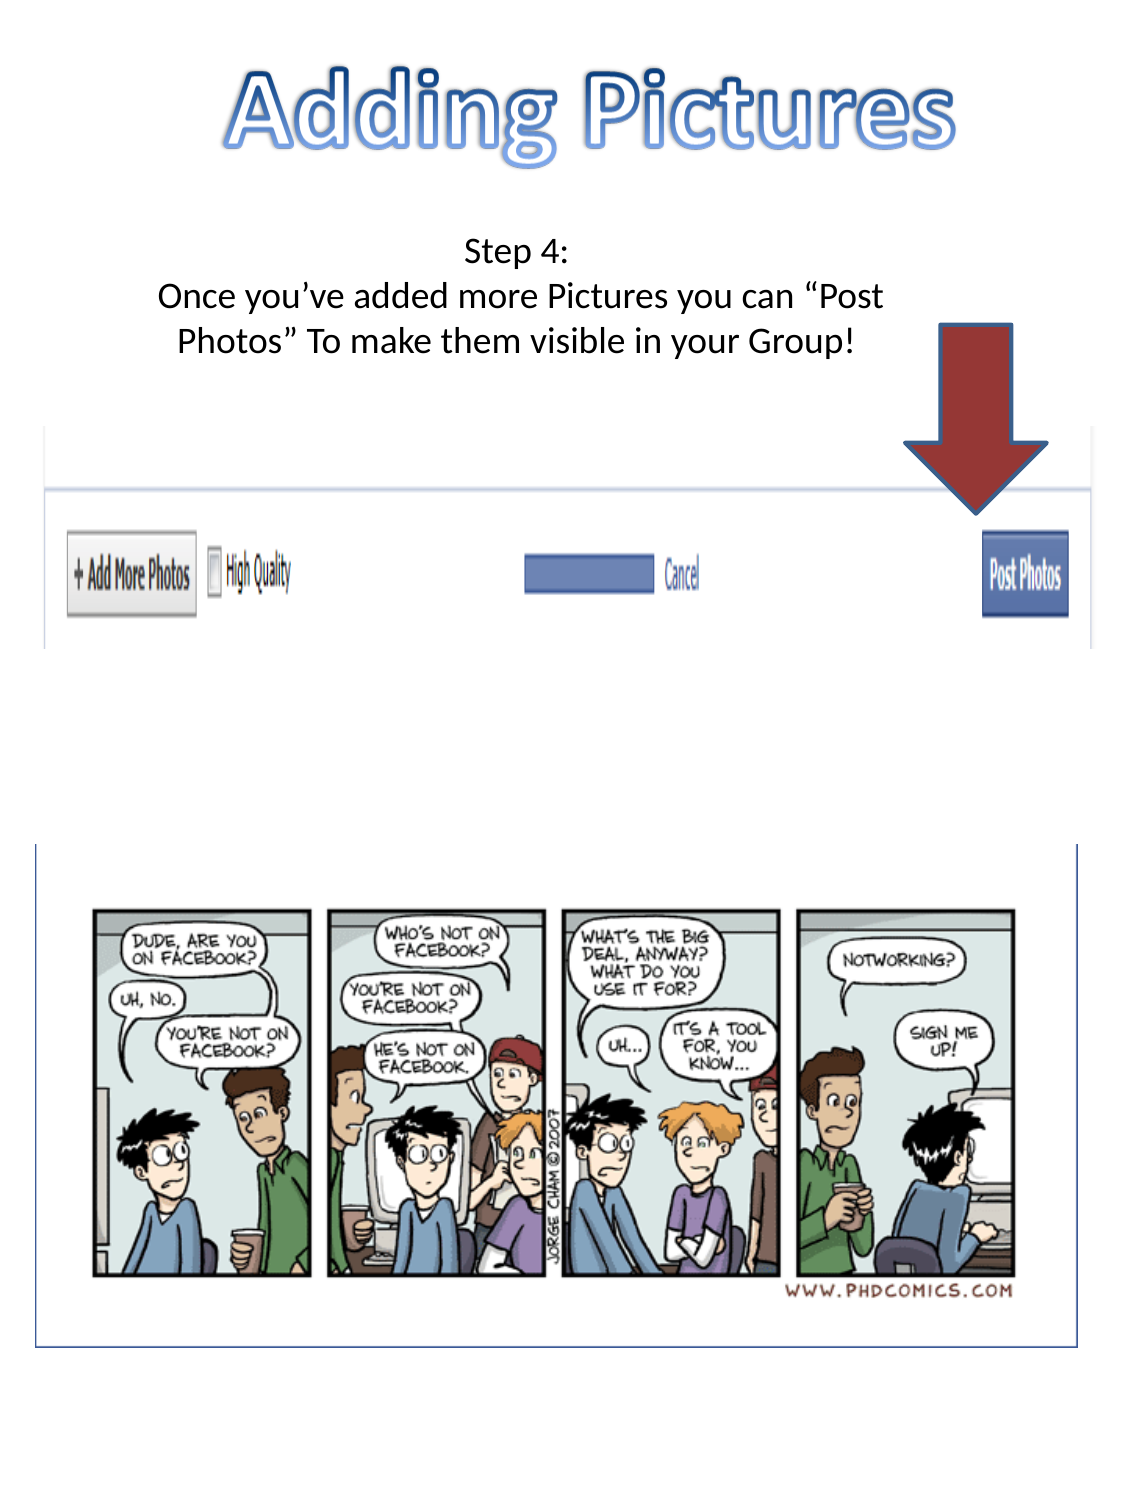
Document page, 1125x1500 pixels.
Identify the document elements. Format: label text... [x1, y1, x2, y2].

text_box [938, 322, 1014, 424]
picture [148, 0, 1030, 250]
picture [42, 425, 1100, 649]
text_box Step 4: Once you’ve added more Pictures you can “Post Photos” To make them visible in your Group! [78, 218, 965, 369]
picture [35, 844, 1078, 1348]
